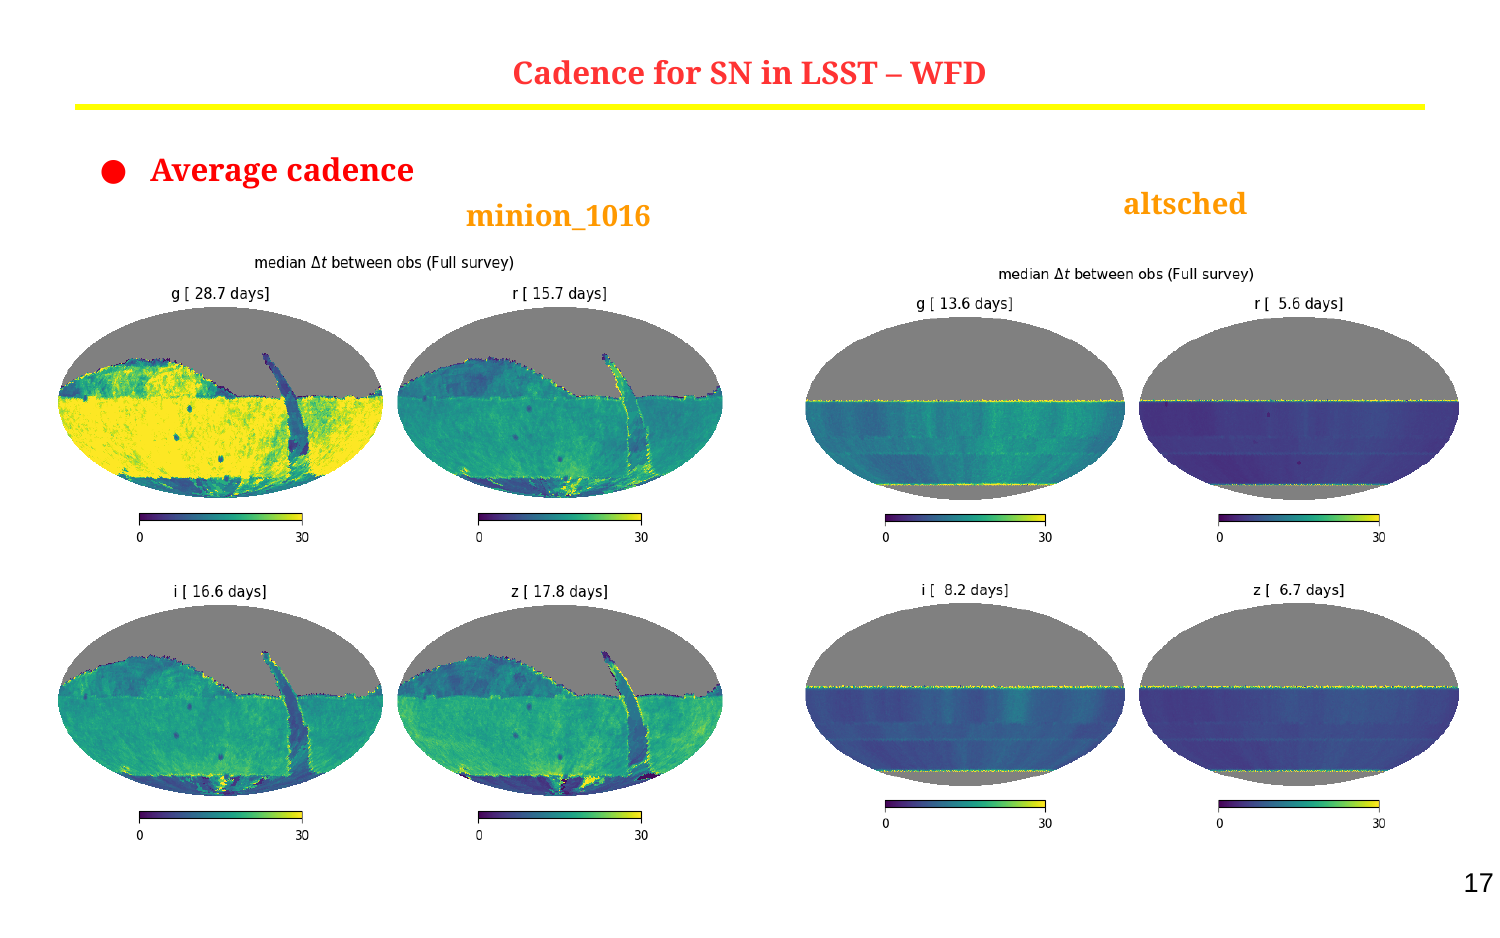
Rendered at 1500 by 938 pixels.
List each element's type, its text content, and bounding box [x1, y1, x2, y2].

picture [760, 256, 1475, 840]
text_box Cadence for SN in LSST – WFD [74, 37, 1425, 106]
text_box minion_1016 [451, 182, 710, 241]
slide_number ‹#› [1403, 865, 1494, 938]
subtitle Average cadence [75, 149, 1425, 884]
text_box altsched [1108, 170, 1280, 229]
picture [11, 244, 739, 852]
